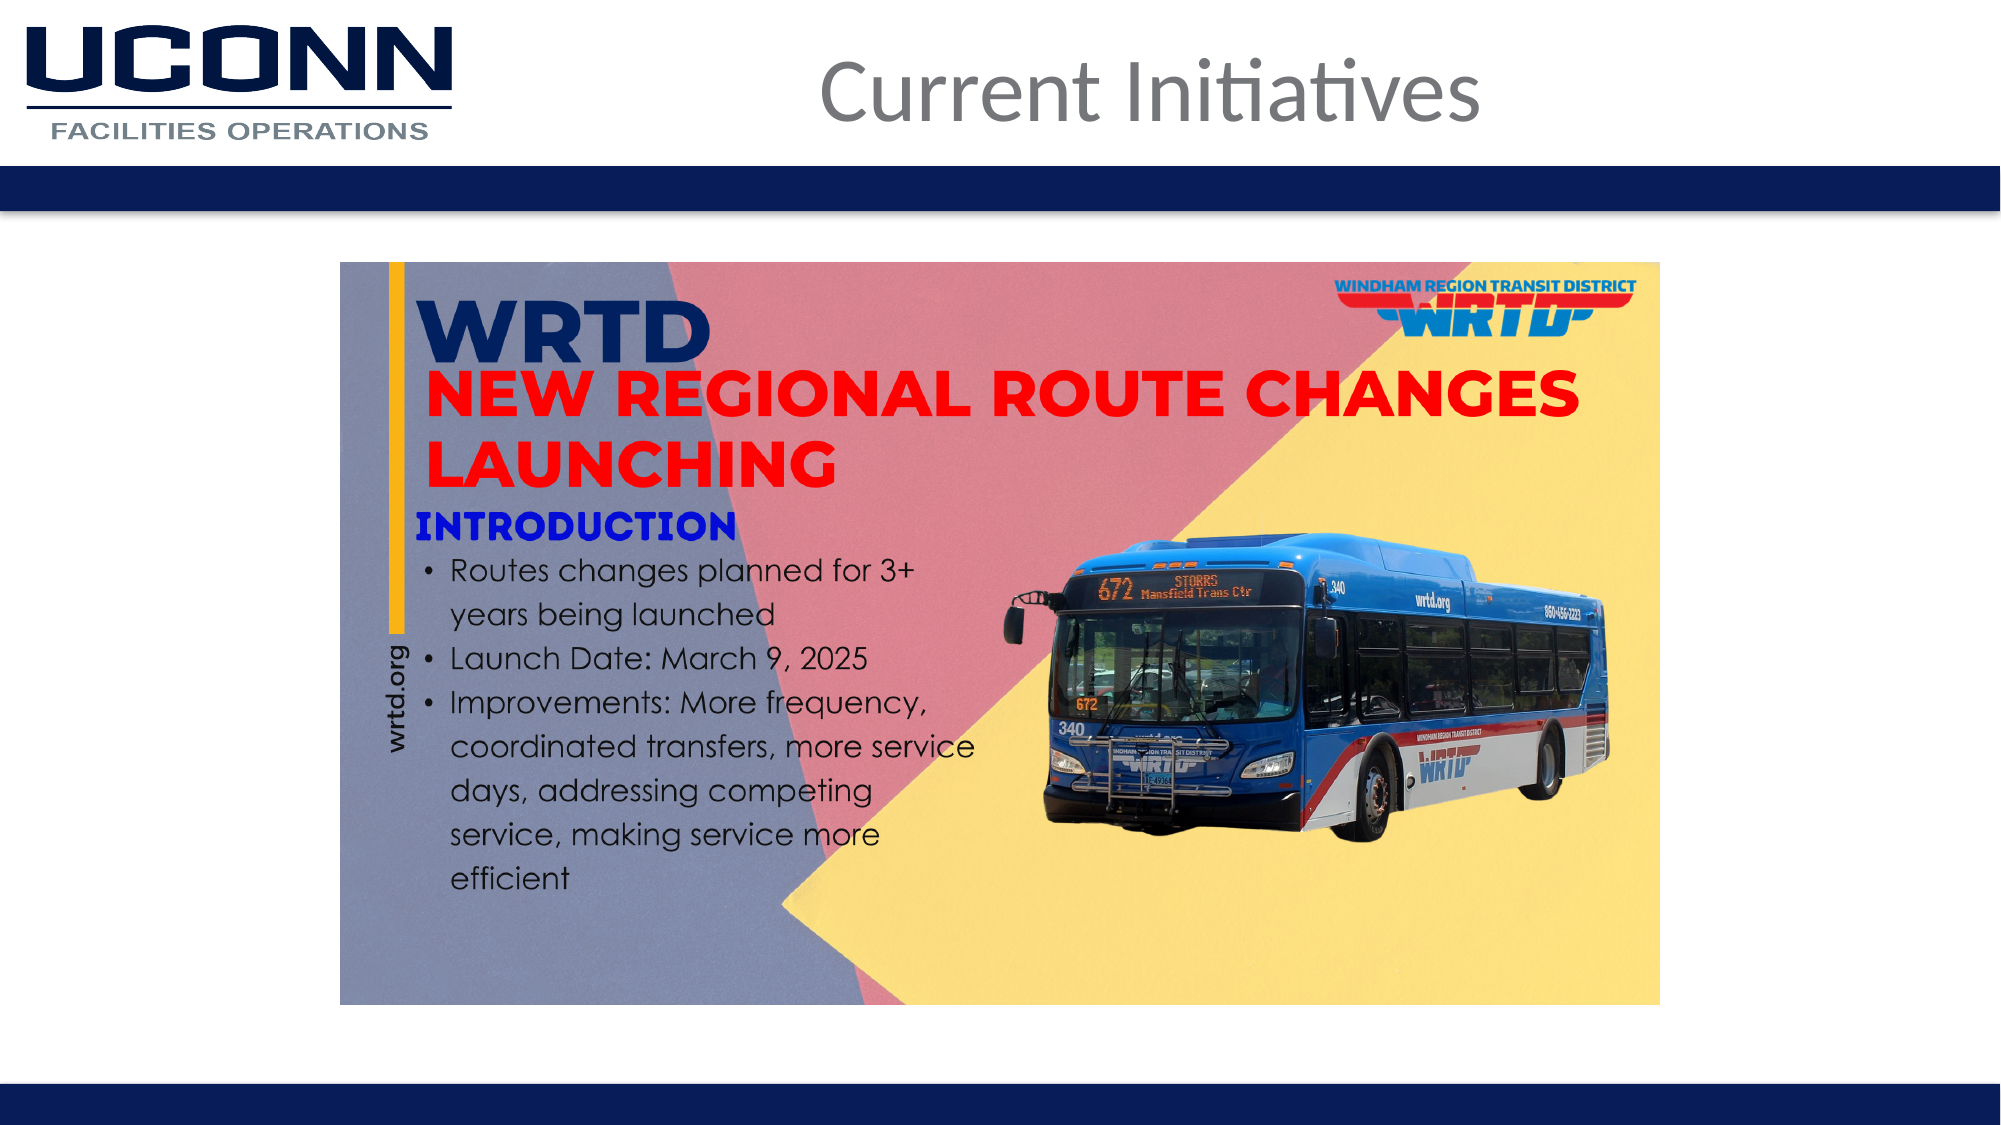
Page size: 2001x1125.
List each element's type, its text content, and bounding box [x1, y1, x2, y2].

title Current Initiatives [477, 22, 1826, 148]
picture [26, 20, 452, 144]
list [339, 262, 1661, 1006]
